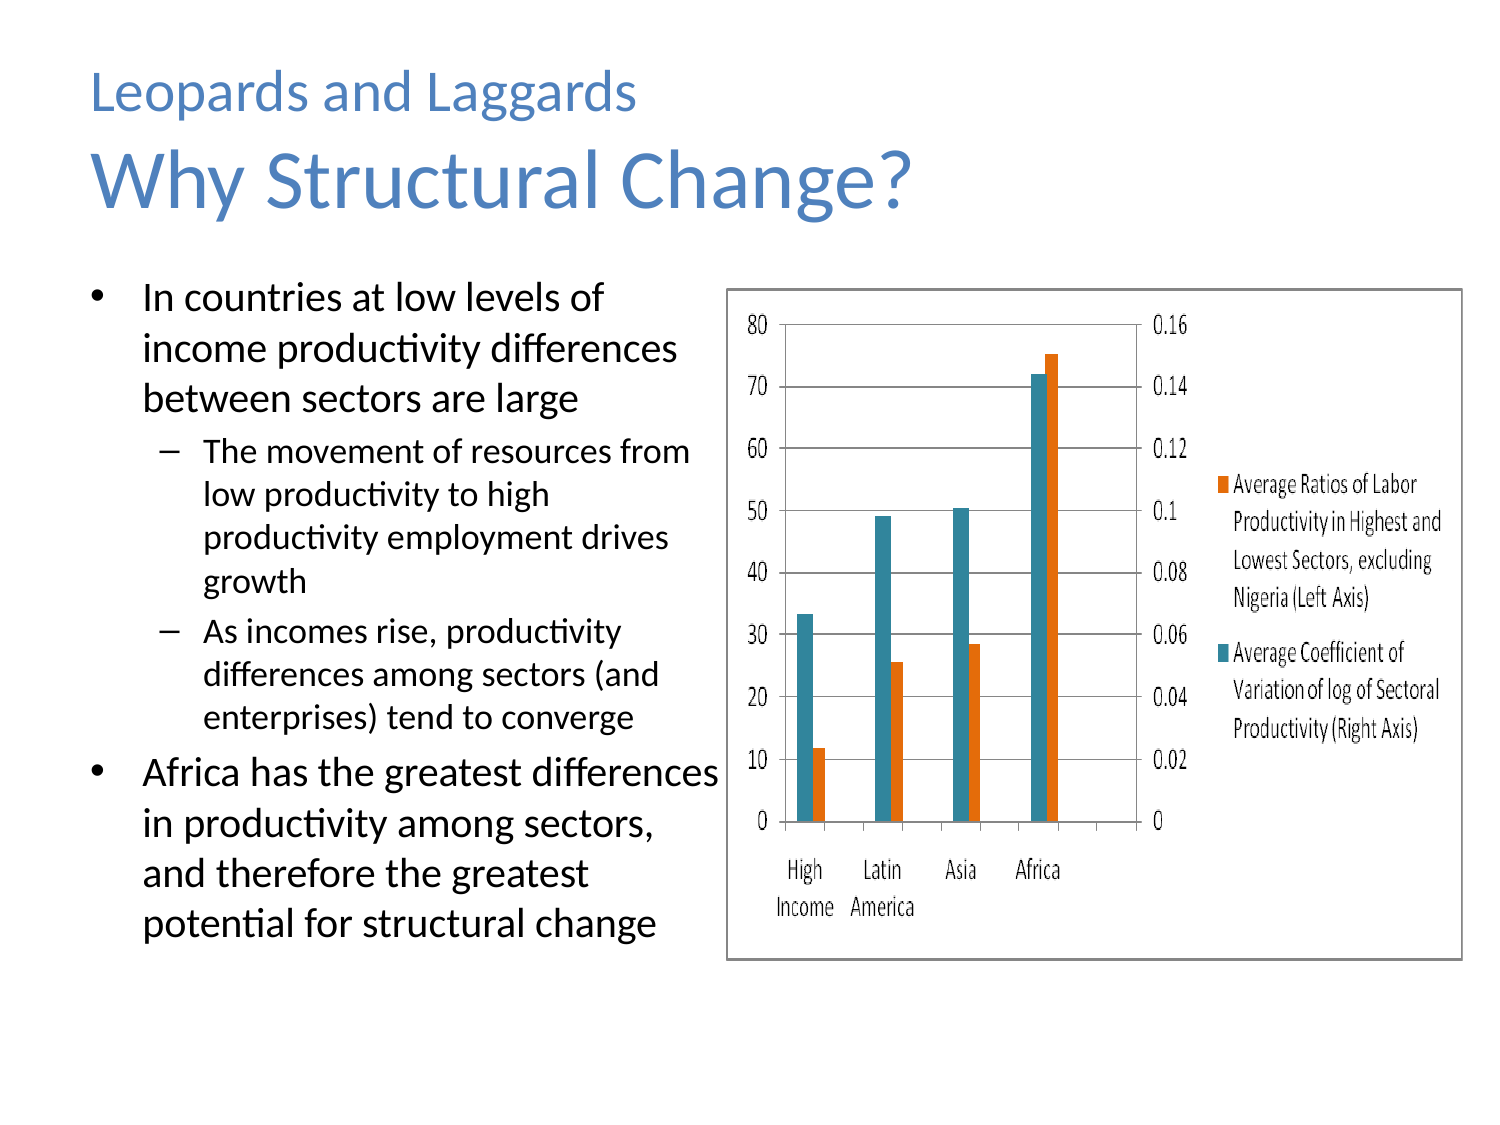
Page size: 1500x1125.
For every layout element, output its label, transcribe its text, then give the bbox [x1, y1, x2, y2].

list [724, 287, 1463, 963]
title Leopards and Laggards Why Structural Change? [75, 45, 1425, 233]
list In countries at low levels of income productivity differences between sectors are large The movement of resources from low productivity to high productivity employment drives growth As incomes rise, productivity differences among sectors (and enterprises) tend to converge Africa has the greatest differences in productivity among sectors, and therefore the greatest potential for structural change [75, 262, 738, 1005]
